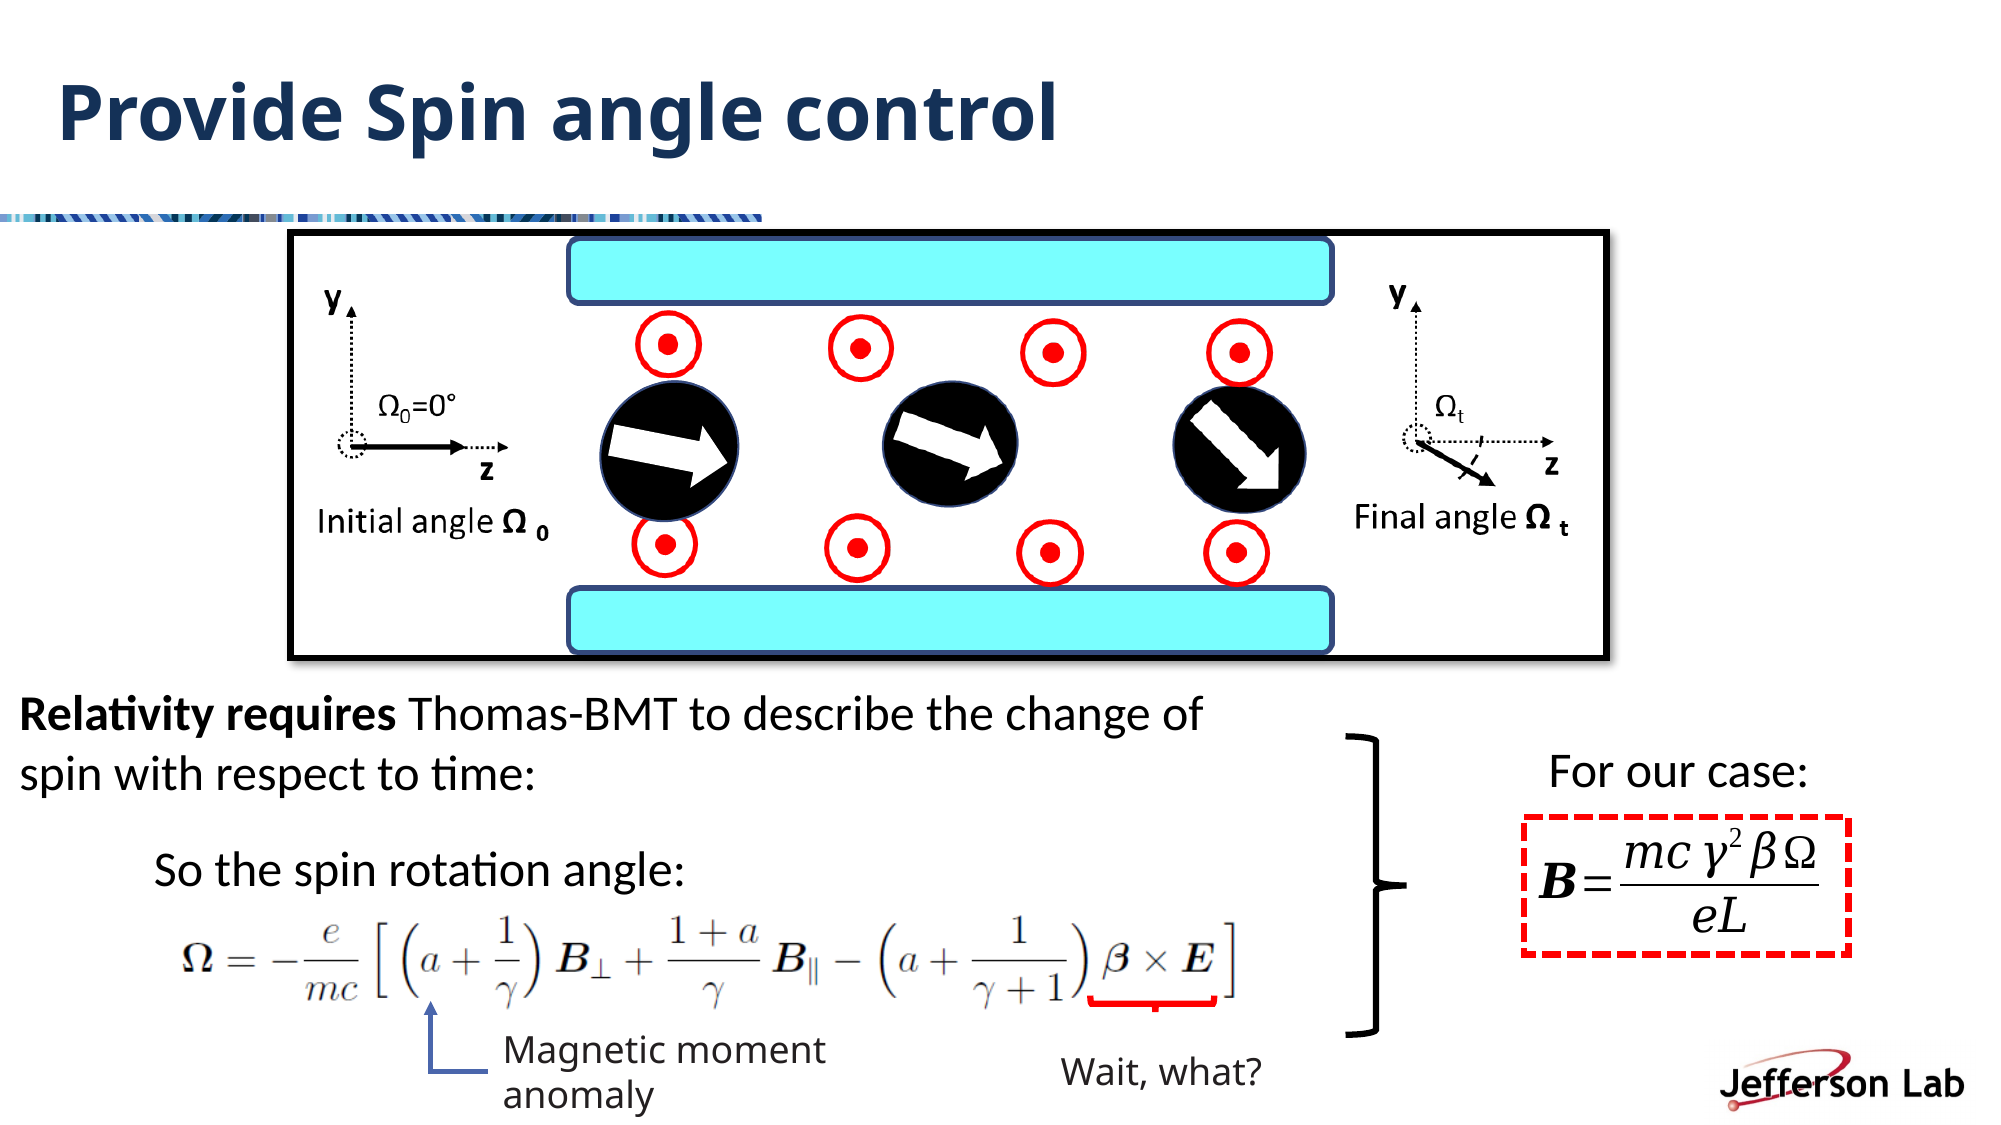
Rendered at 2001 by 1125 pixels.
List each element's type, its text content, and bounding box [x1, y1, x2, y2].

text_box Relativity requires Thomas-BMT to describe the change of spin with respect to time: [4, 673, 1233, 808]
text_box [430, 1000, 488, 1072]
text_box [1345, 735, 1407, 1036]
text_box [1523, 816, 1850, 956]
list Provide Spin angle control [41, 66, 1274, 211]
text_box Magnetic moment anomaly [487, 1032, 923, 1124]
text_box Wait, what? [1045, 1040, 1280, 1101]
picture [1704, 1039, 1976, 1125]
picture [293, 235, 1604, 656]
text_box For our case: [1533, 729, 1825, 805]
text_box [602, 379, 736, 524]
text_box So the spin rotation angle: [139, 829, 702, 904]
picture [152, 862, 1241, 1032]
